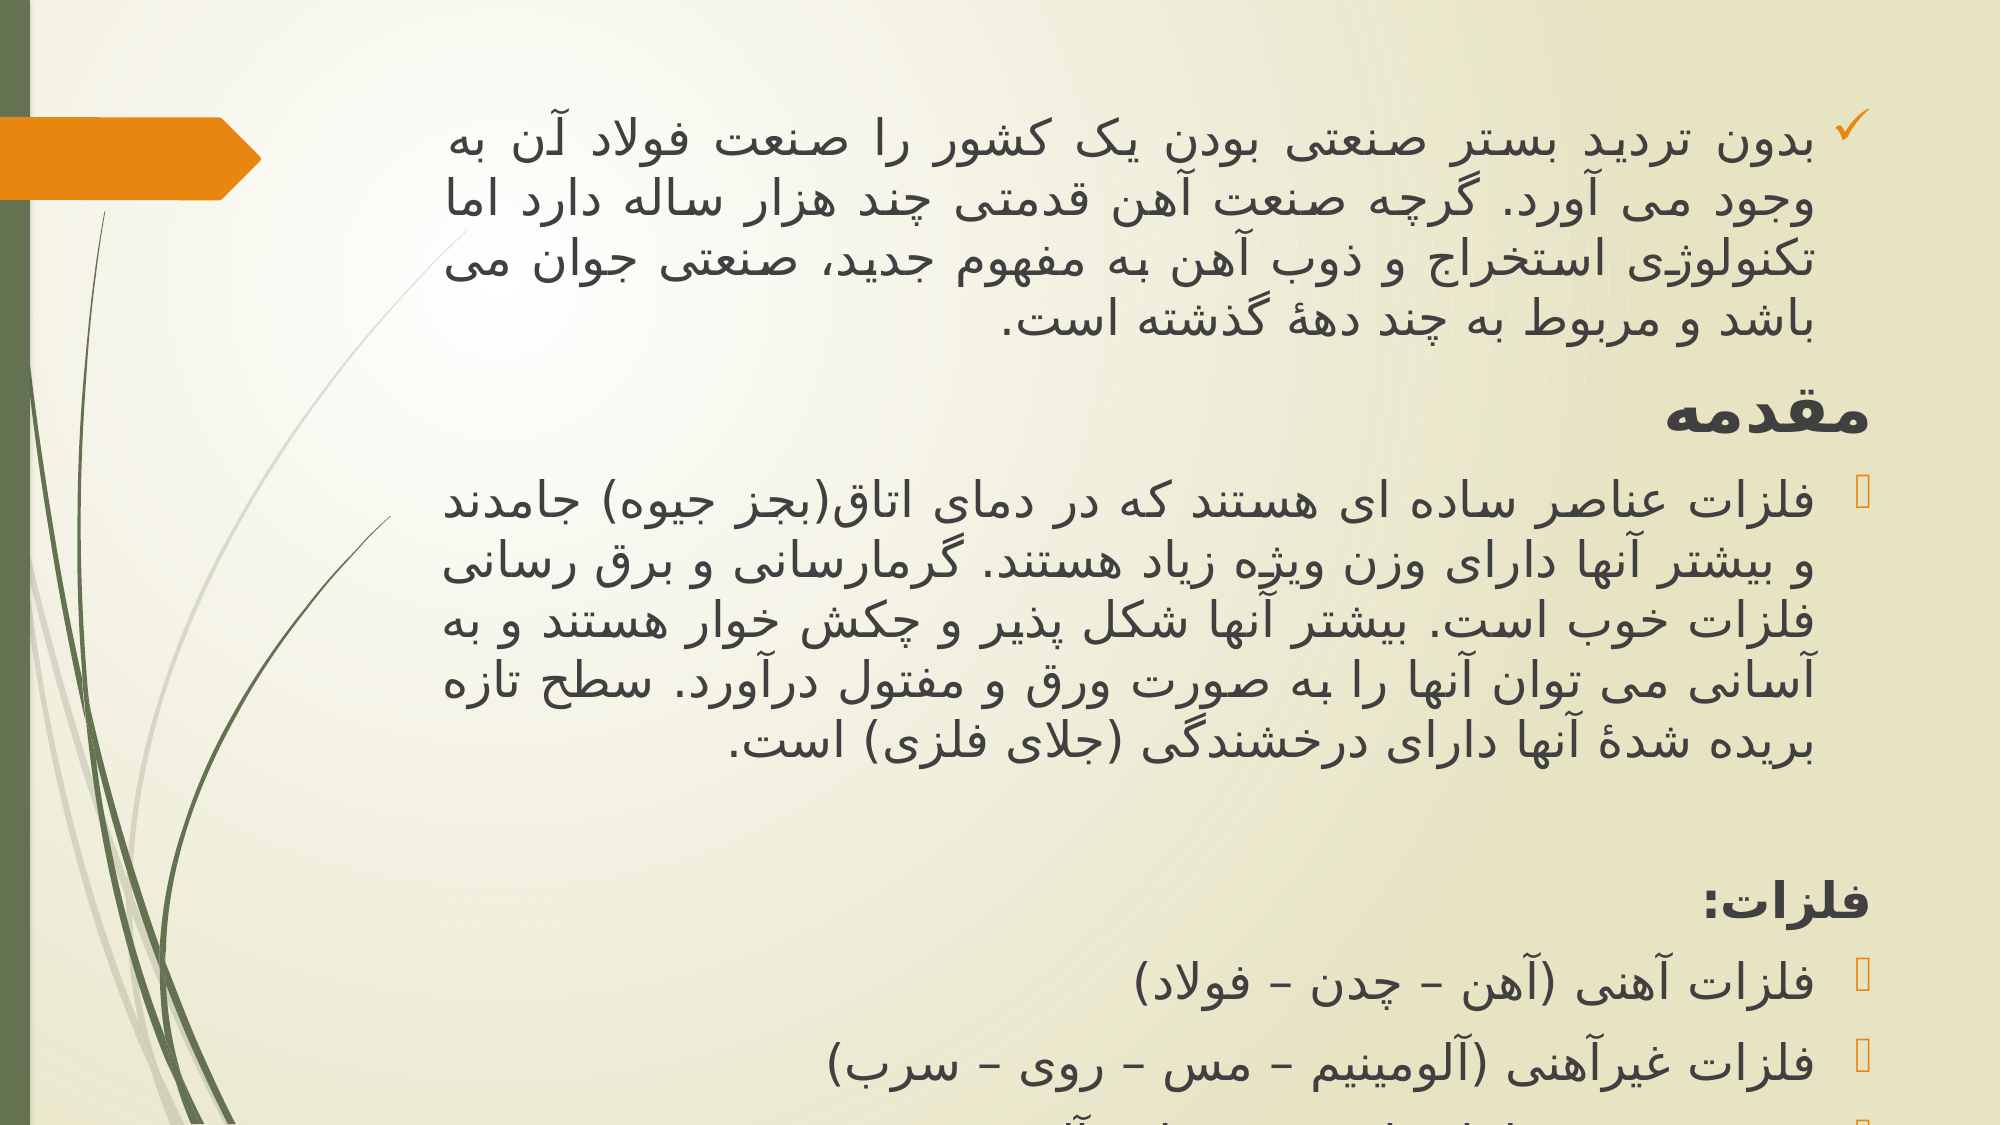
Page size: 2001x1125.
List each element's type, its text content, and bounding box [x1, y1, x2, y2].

list بدون تردید بستر صنعتی بودن یک کشور را صنعت فولاد آن به وجود می آورد. گرچه صنعت آهن قدمتی چند هزار ساله دارد اما تکنولوژی استخراج و ذوب آهن به مفهوم جدید، صنعتی جوان می باشد و مربوط به چند دهۀ گذشته است. مقدمه فلزات عناصر ساده ای هستند که در دمای اتاق(بجز جیوه) جامدند و بیشتر آنها دارای وزن ویژه زیاد هستند. گرمارسانی و برق رسانی فلزات خوب است. بیشتر آنها شکل پذیر و چکش خوار هستند و به آسانی می توان آنها را به صورت ورق و مفتول درآورد. سطح تازه بریده شدۀ آنها دارای درخشندگی (جلای فلزی) است. فلزات: فلزات آهنی (آهن – چدن – فولاد) فلزات غیرآهنی (آلومینیم – مس – روی – سرب) پرمصرفترین فلزات امروزه: فولاد، آلومینیم و مس هستند. [425, 97, 1888, 1084]
